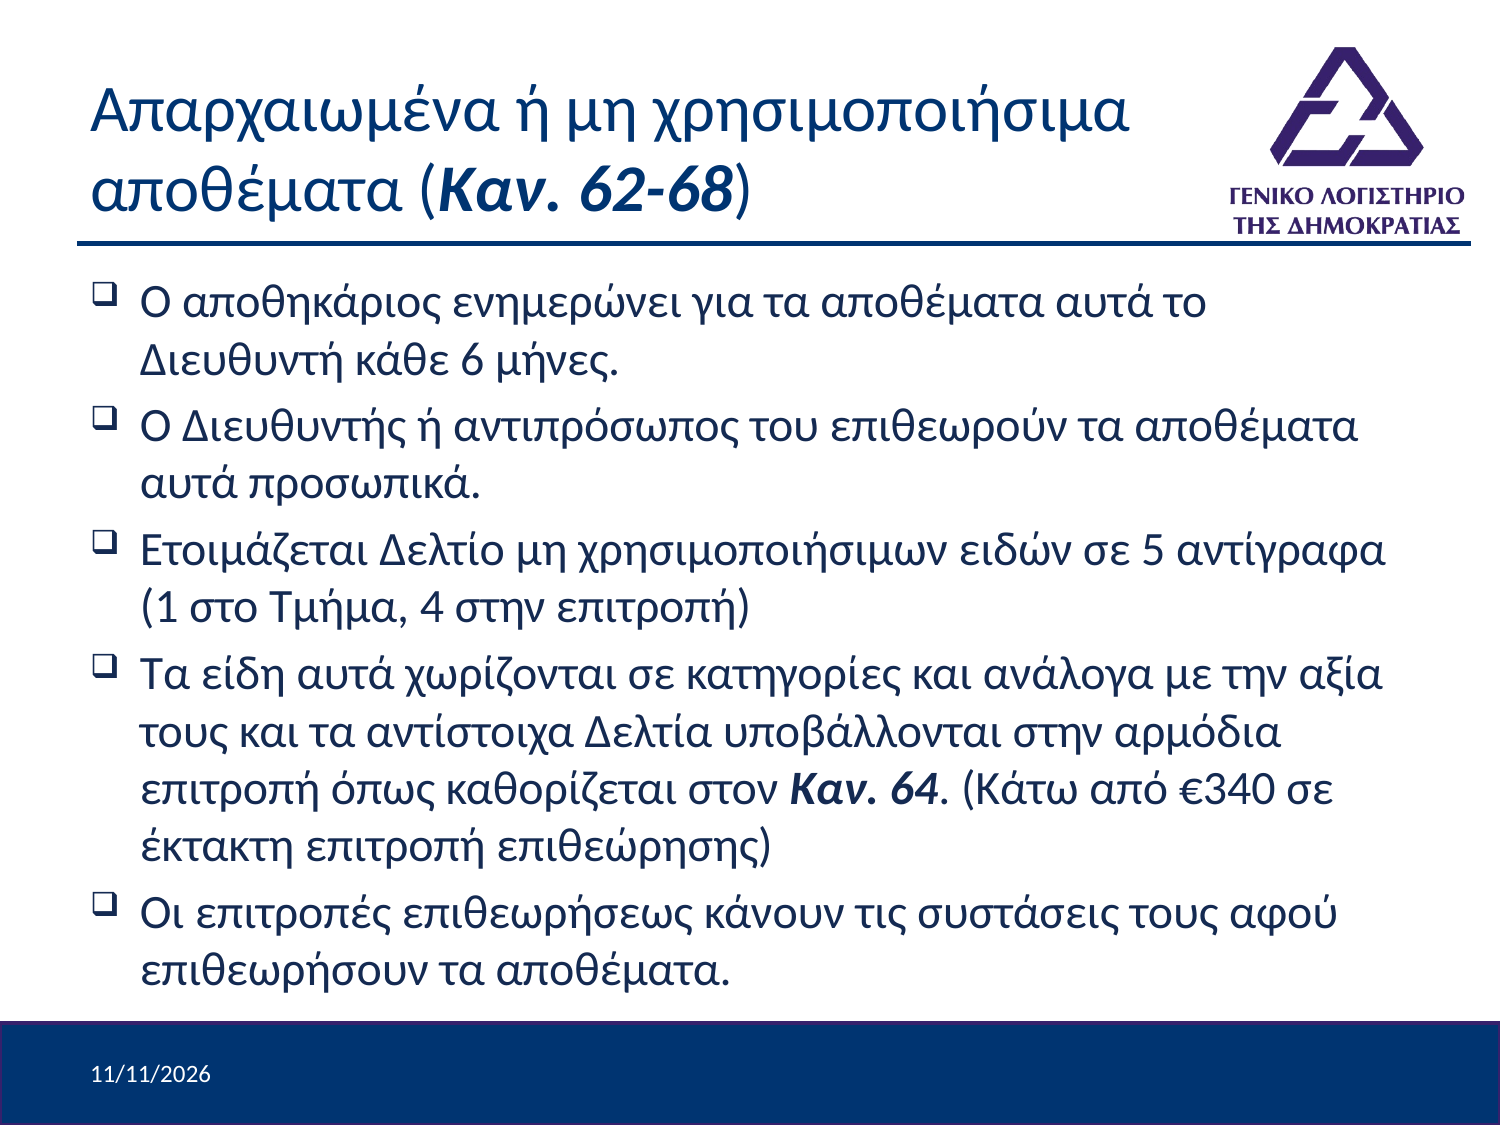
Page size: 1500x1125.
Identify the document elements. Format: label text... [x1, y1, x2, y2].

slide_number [75, 1042, 425, 1103]
list Ο αποθηκάριος ενημερώνει για τα αποθέματα αυτά το Διευθυντή κάθε 6 μήνες. Ο Διευθυντής ή αντιπρόσωπος του επιθεωρούν τα αποθέματα αυτά προσωπικά. Ετοιμάζεται Δελτίο μη χρησιμοποιήσιμων ειδών σε 5 αντίγραφα (1 στο Τμήμα, 4 στην επιτροπή) Τα είδη αυτά χωρίζονται σε κατηγορίες και ανάλογα με την αξία τους και τα αντίστοιχα Δελτία υποβάλλονται στην αρμόδια επιτροπή όπως καθορίζεται στον Καν. 64. (Κάτω από €340 σε έκτακτη επιτροπή επιθεώρησης) Οι επιτροπές επιθεωρήσεως κάνουν τις συστάσεις τους αφού επιθεωρήσουν τα αποθέματα. [74, 262, 1426, 1006]
picture [1222, 36, 1471, 244]
title Απαρχαιωμένα ή μη χρησιμοποιήσιμα αποθέματα (Καν. 62-68) [74, 44, 1223, 233]
